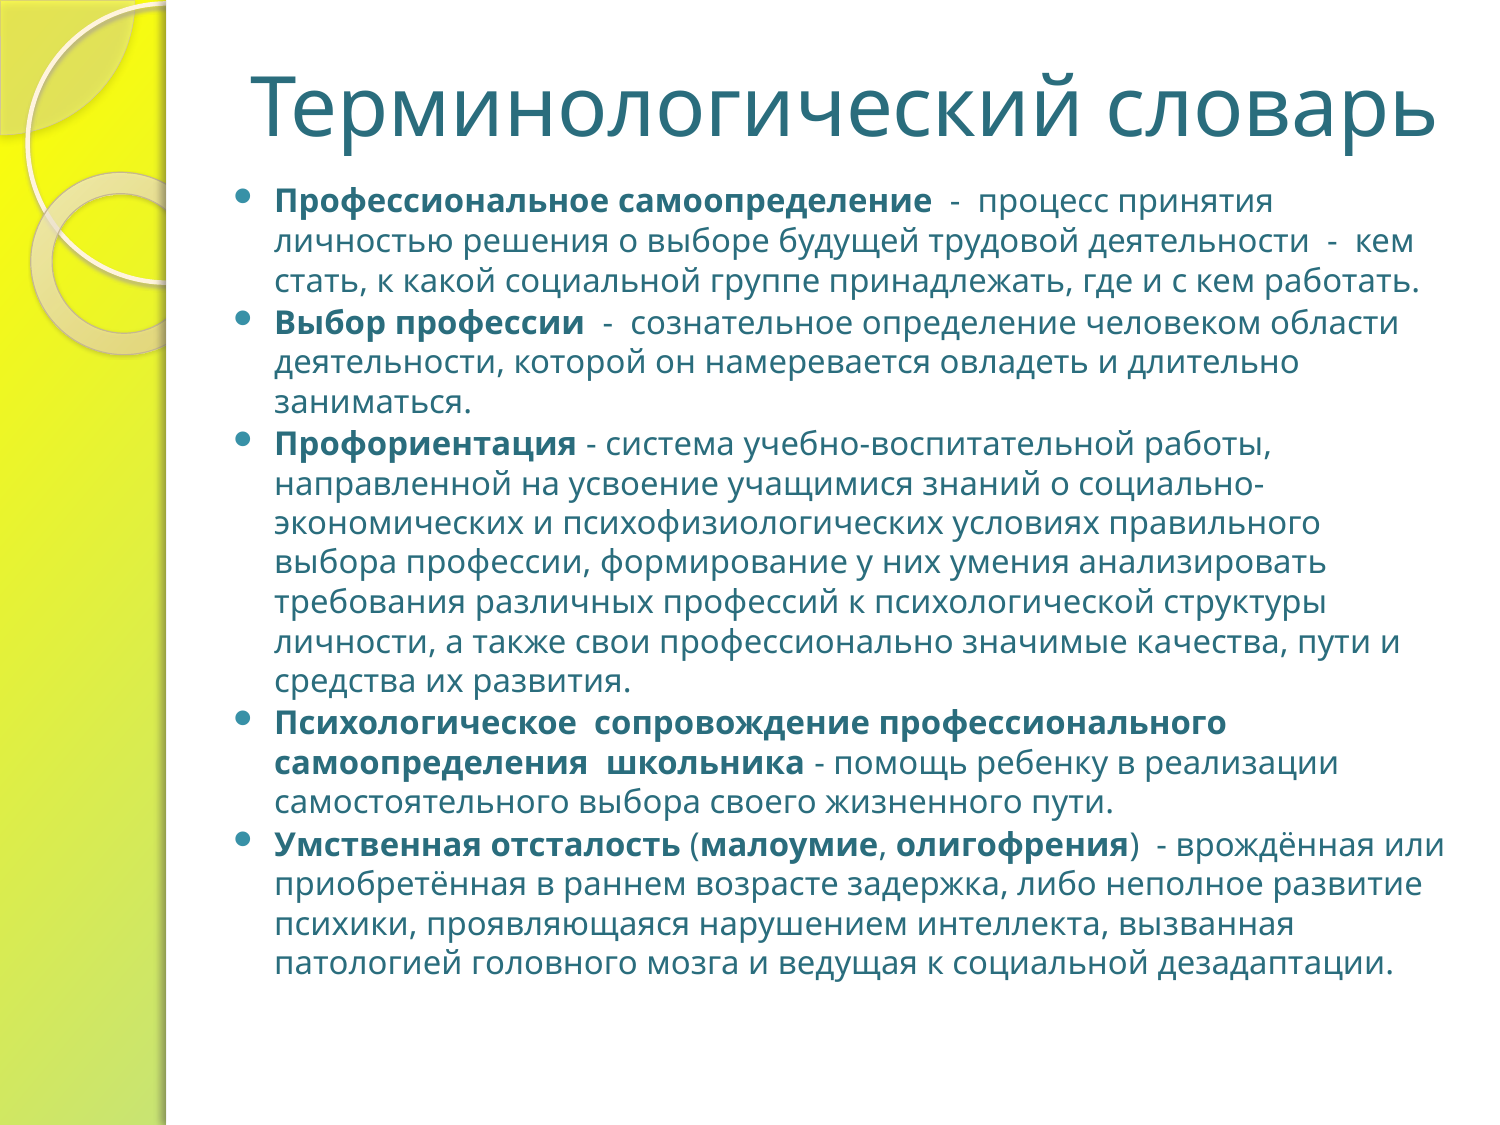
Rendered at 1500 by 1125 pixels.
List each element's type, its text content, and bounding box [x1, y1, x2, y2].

title Терминологический словарь [235, 45, 1466, 161]
list Профессиональное самоопределение - процесс принятия личностью решения о выборе будущей трудовой деятельности - кем стать, к какой социальной группе принадлежать, где и с кем работать. Выбор профессии - сознательное определение человеком области деятельности, которой он намеревается овладеть и длительно заниматься. Профориентация - система учебно-воспитательной работы, направленной на усвоение учащимися знаний о социально-экономических и психофизиологических условиях правильного выбора профессии, формирование у них умения анализировать требования различных профессий к психологической структуры личности, а также свои профессионально значимые качества, пути и средства их развития. Психологическое сопровождение профессионального самоопределения школьника - помощь ребенку в реализации самостоятельного выбора своего жизненного пути. Умственная отсталость (малоумие, олигофрения) - врождённая или приобретённая в раннем возрасте задержка, либо неполное развитие психики, проявляющаяся нарушением интеллекта, вызванная патологией головного мозга и ведущая к социальной дезадаптации. [206, 172, 1466, 1047]
